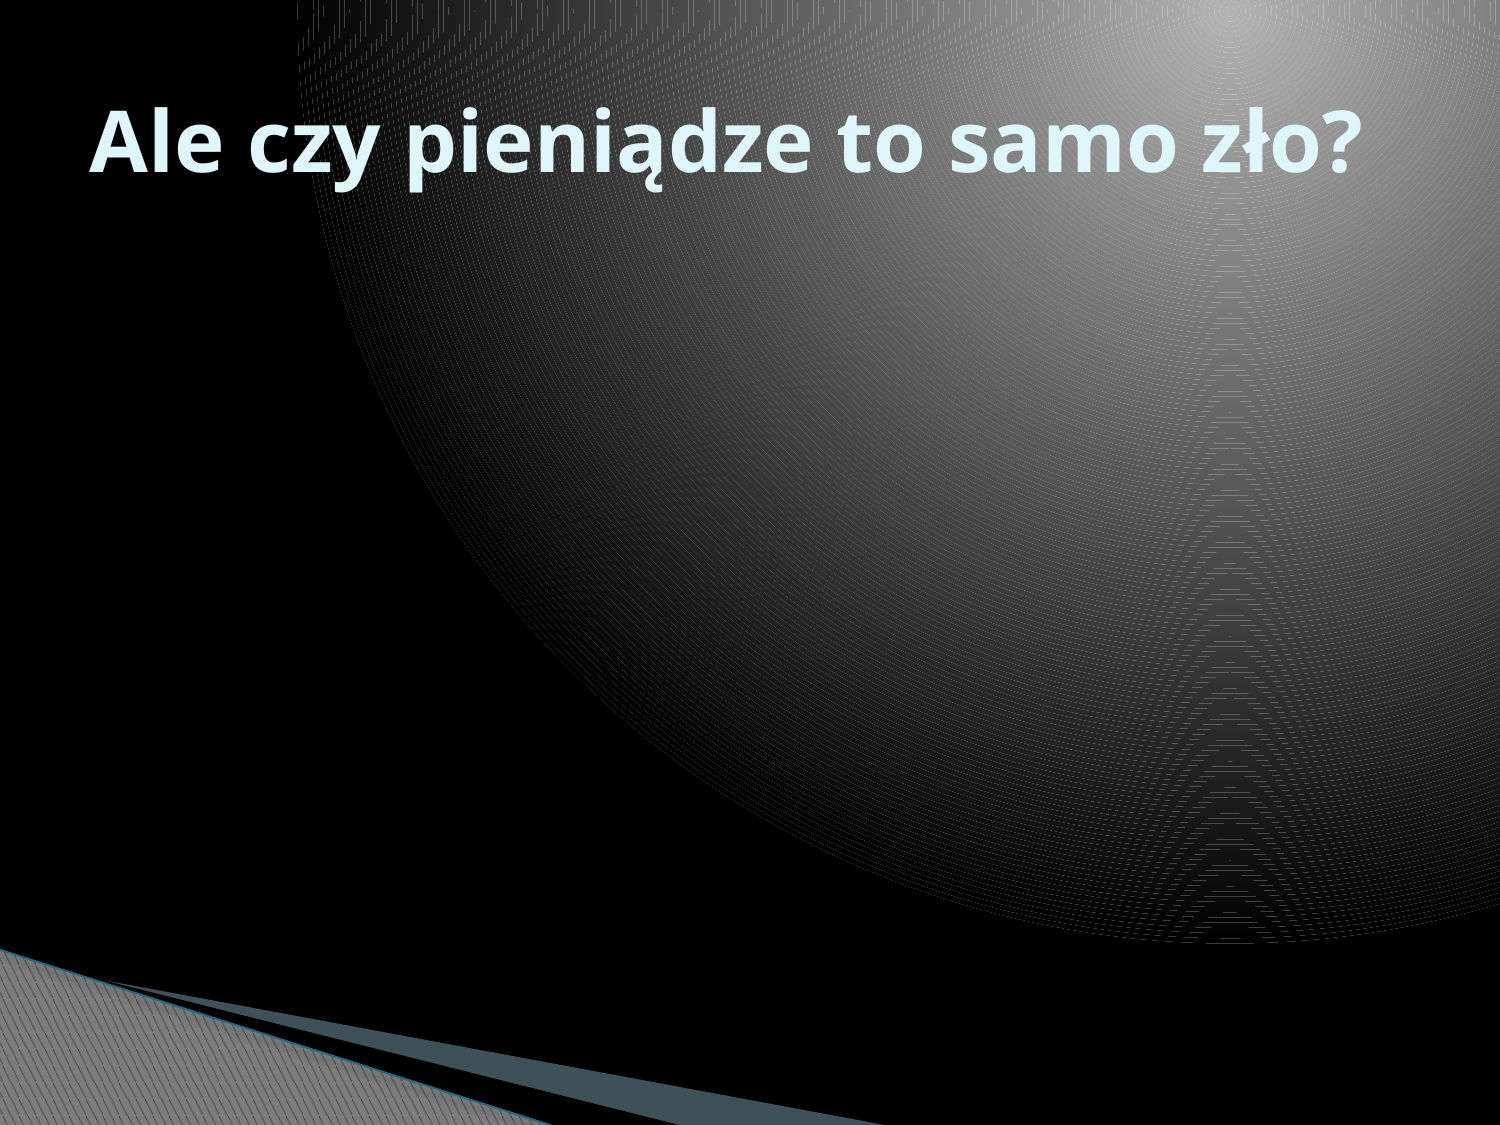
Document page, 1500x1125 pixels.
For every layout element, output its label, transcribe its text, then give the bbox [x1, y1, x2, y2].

picture [0, 952, 543, 1125]
title Ale czy pieniądze to samo zło? [75, 45, 1425, 233]
